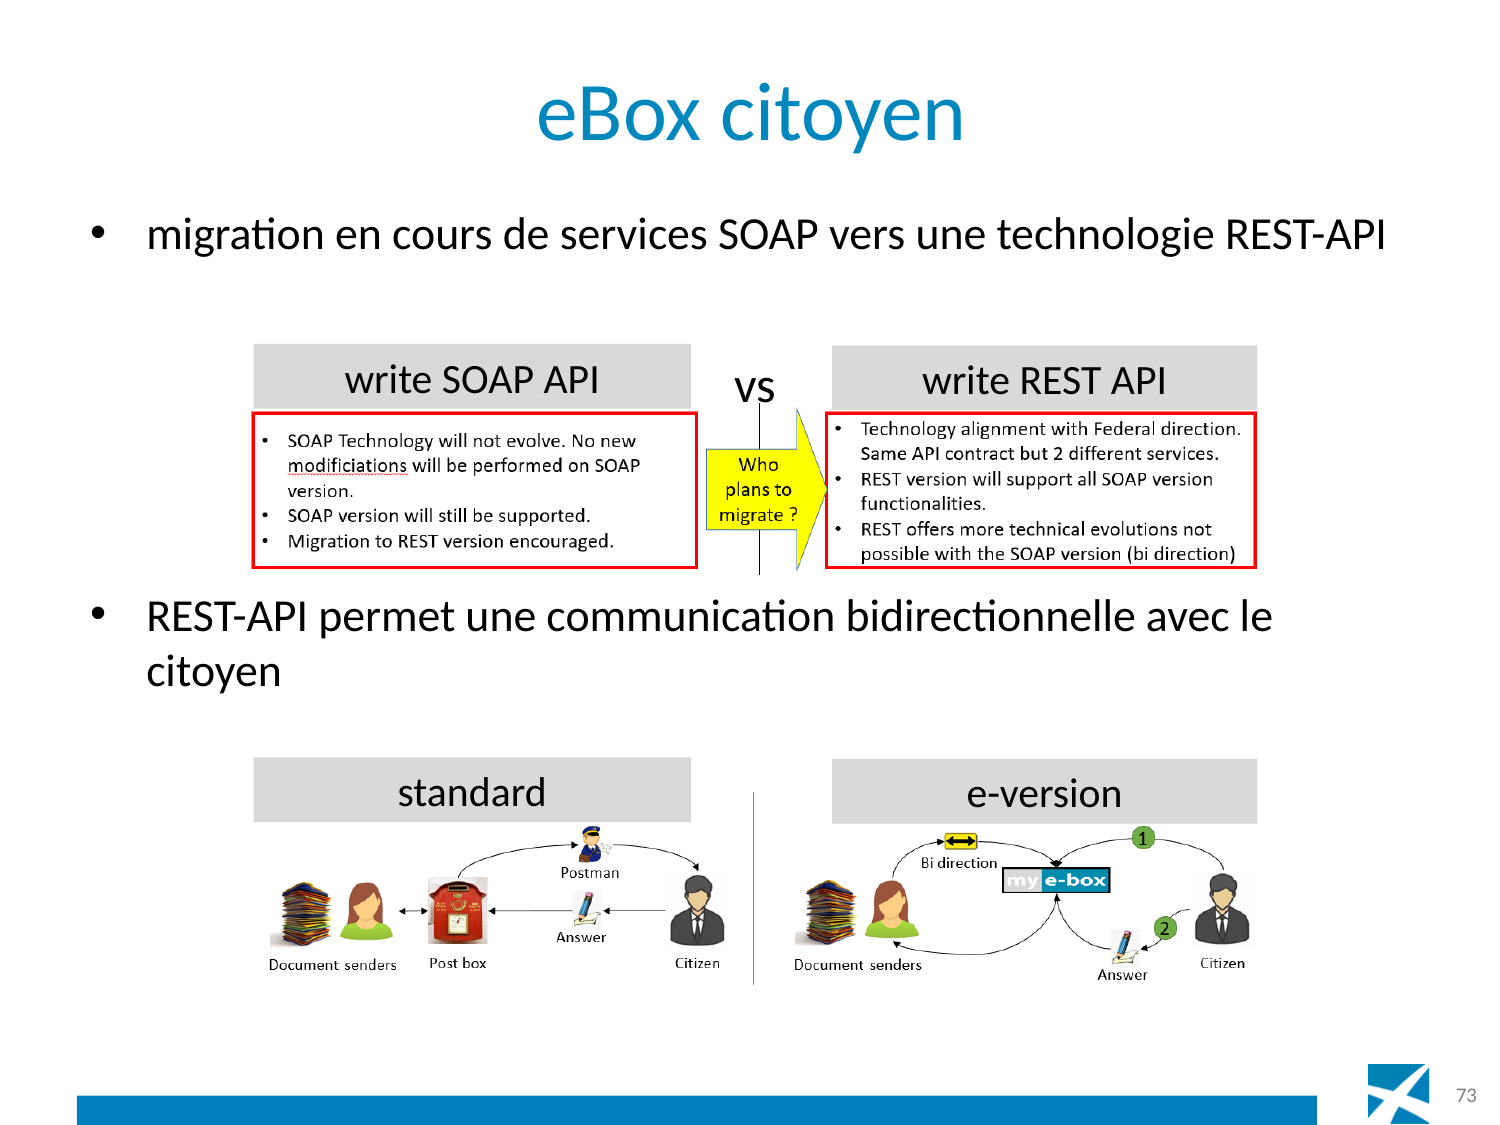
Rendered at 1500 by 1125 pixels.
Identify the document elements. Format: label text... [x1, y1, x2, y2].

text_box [229, 757, 1281, 1012]
list migration en cours de services SOAP vers une technologie REST-API REST-API permet une communication bidirectionnelle avec le citoyen [75, 196, 1425, 1035]
title eBox citoyen [76, 30, 1427, 183]
slide_number 73 [1368, 1064, 1492, 1125]
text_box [236, 343, 1265, 575]
